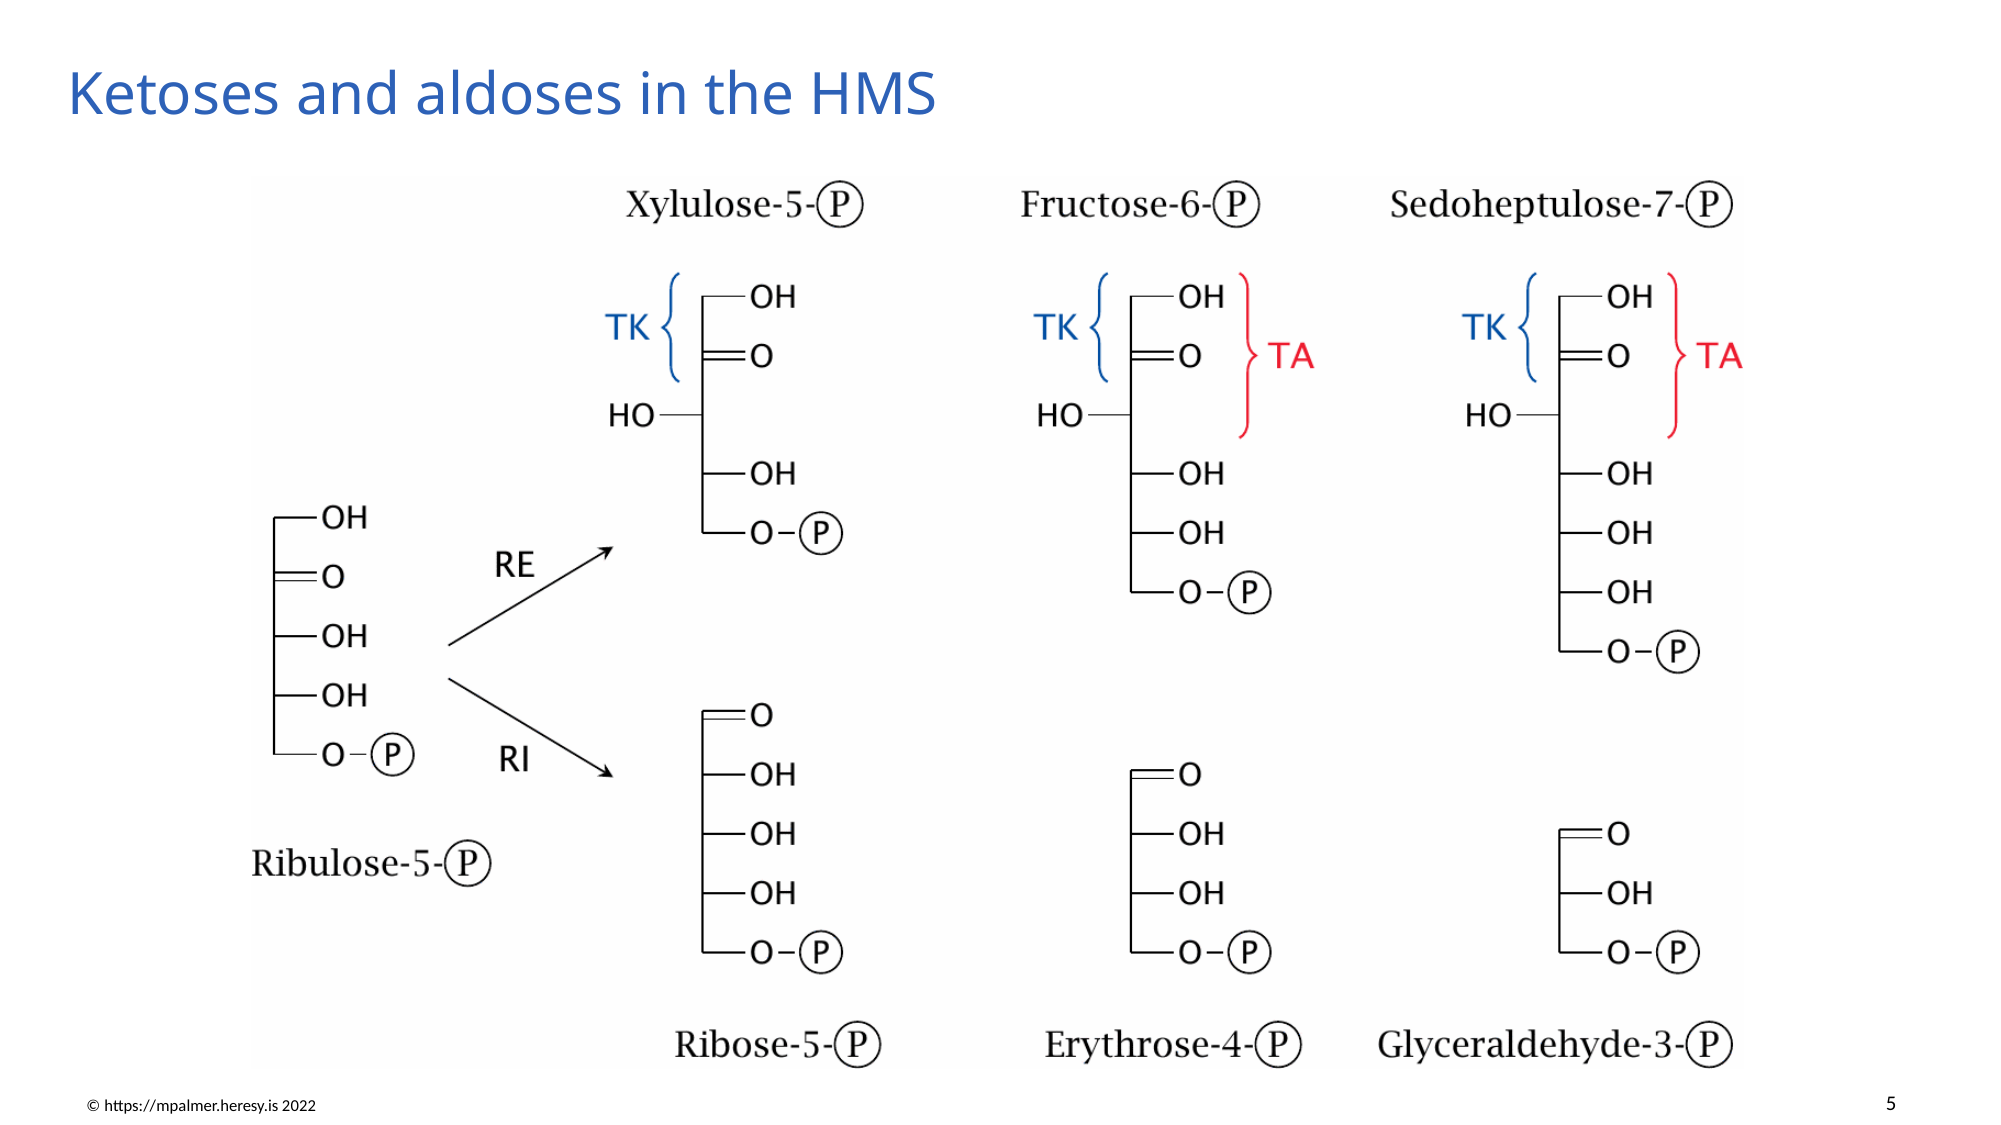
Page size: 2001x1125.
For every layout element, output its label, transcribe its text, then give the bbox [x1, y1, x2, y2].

title Ketoses and aldoses in the HMS [52, 36, 1957, 154]
picture [251, 176, 1744, 1069]
